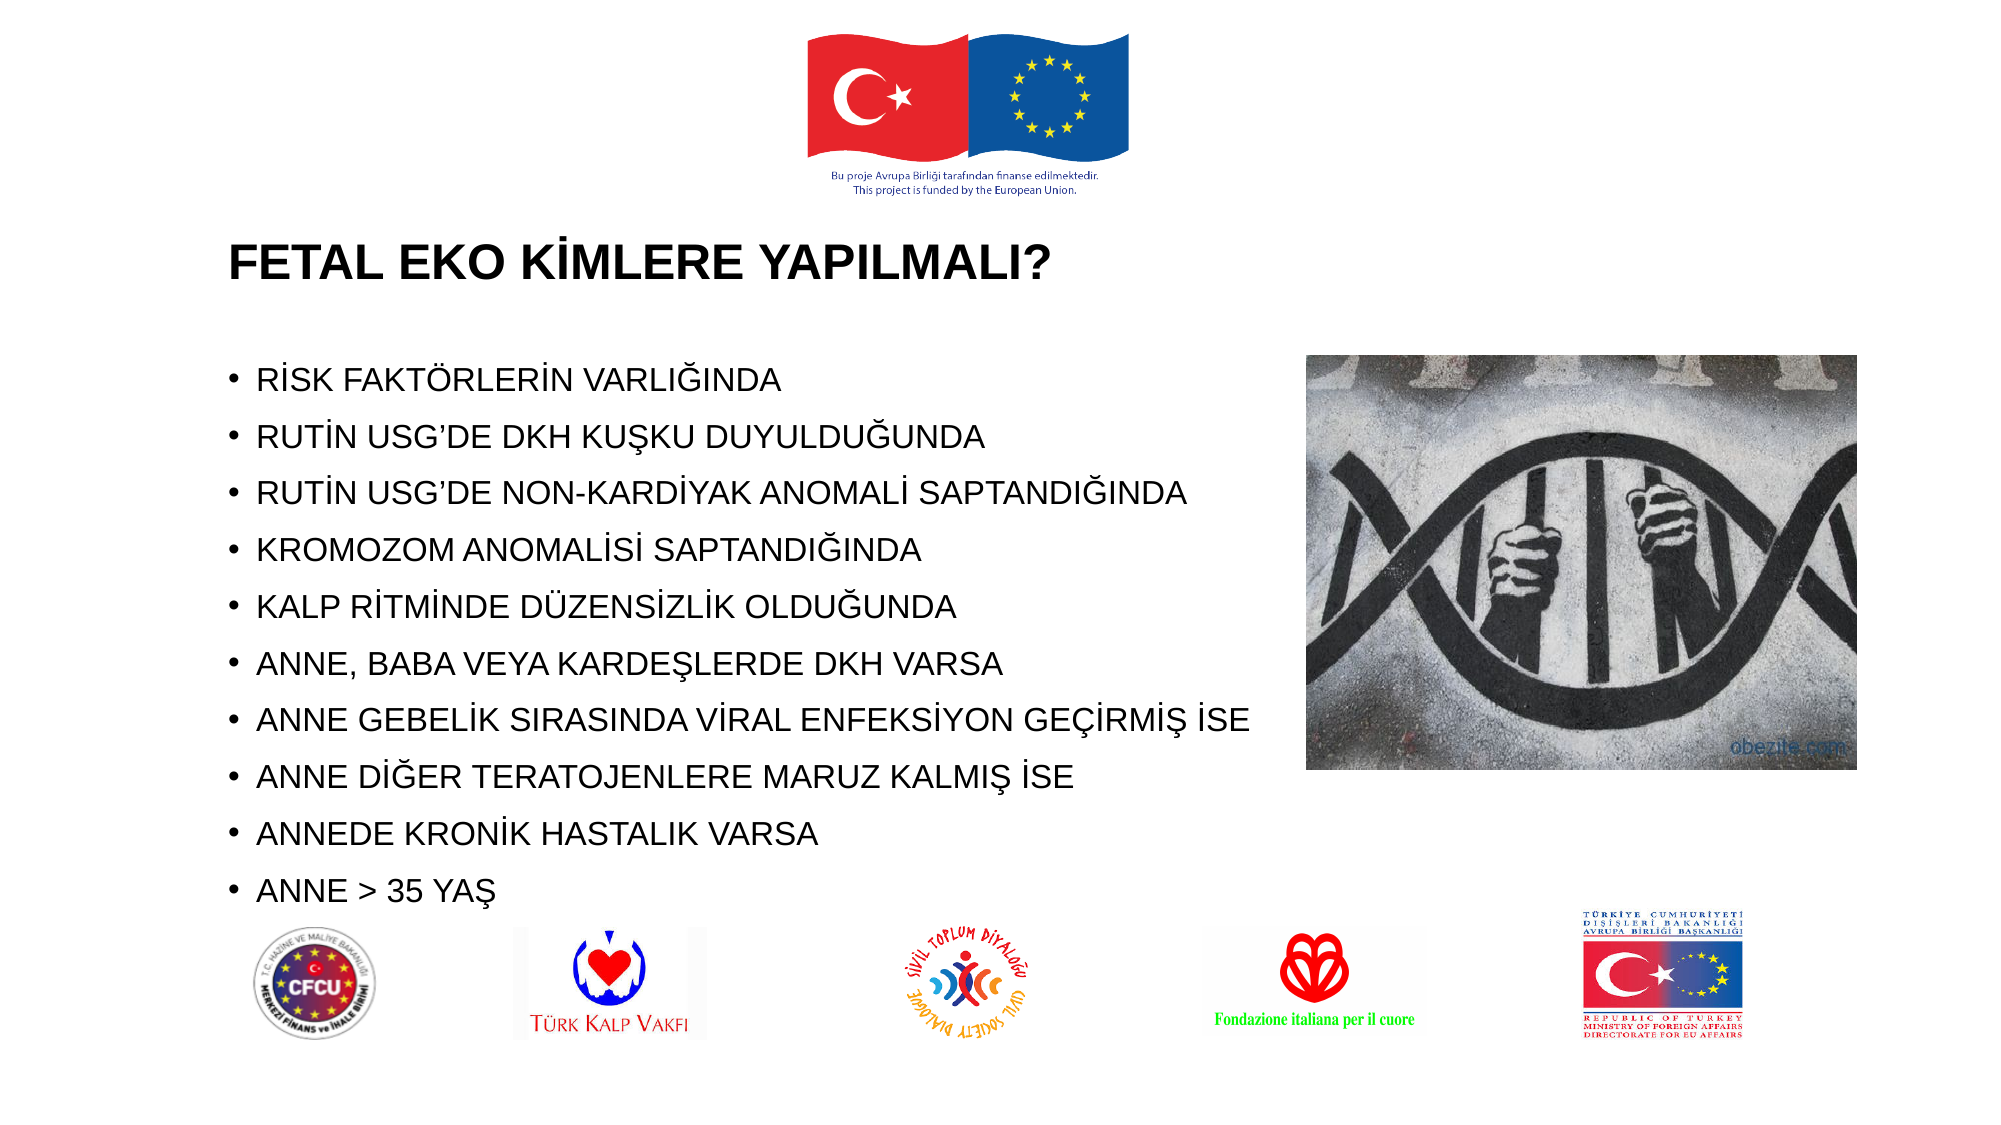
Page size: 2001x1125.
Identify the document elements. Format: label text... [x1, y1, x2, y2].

picture [890, 914, 1041, 1050]
picture [513, 927, 707, 1040]
picture [1202, 926, 1427, 1036]
picture [1306, 355, 1857, 770]
subtitle RİSK FAKTÖRLERİN VARLIĞINDA RUTİN USG’DE DKH KUŞKU DUYULDUĞUNDA RUTİN USG’DE NON-KARDİYAK ANOMALİ SAPTANDIĞINDA KROMOZOM ANOMALİSİ SAPTANDIĞINDA KALP RİTMİNDE DÜZENSİZLİK OLDUĞUNDA ANNE, BABA VEYA KARDEŞLERDE DKH VARSA ANNE GEBELİK SIRASINDA VİRAL ENFEKSİYON GEÇİRMİŞ İSE ANNE DİĞER TERATOJENLERE MARUZ KALMIŞ İSE ANNEDE KRONİK HASTALIK VARSA ANNE > 35 YAŞ [213, 355, 1355, 928]
picture [1581, 908, 1744, 1040]
picture [249, 927, 385, 1040]
title FETAL EKO KİMLERE YAPILMALI? [213, 208, 1165, 299]
picture [803, 33, 1129, 211]
